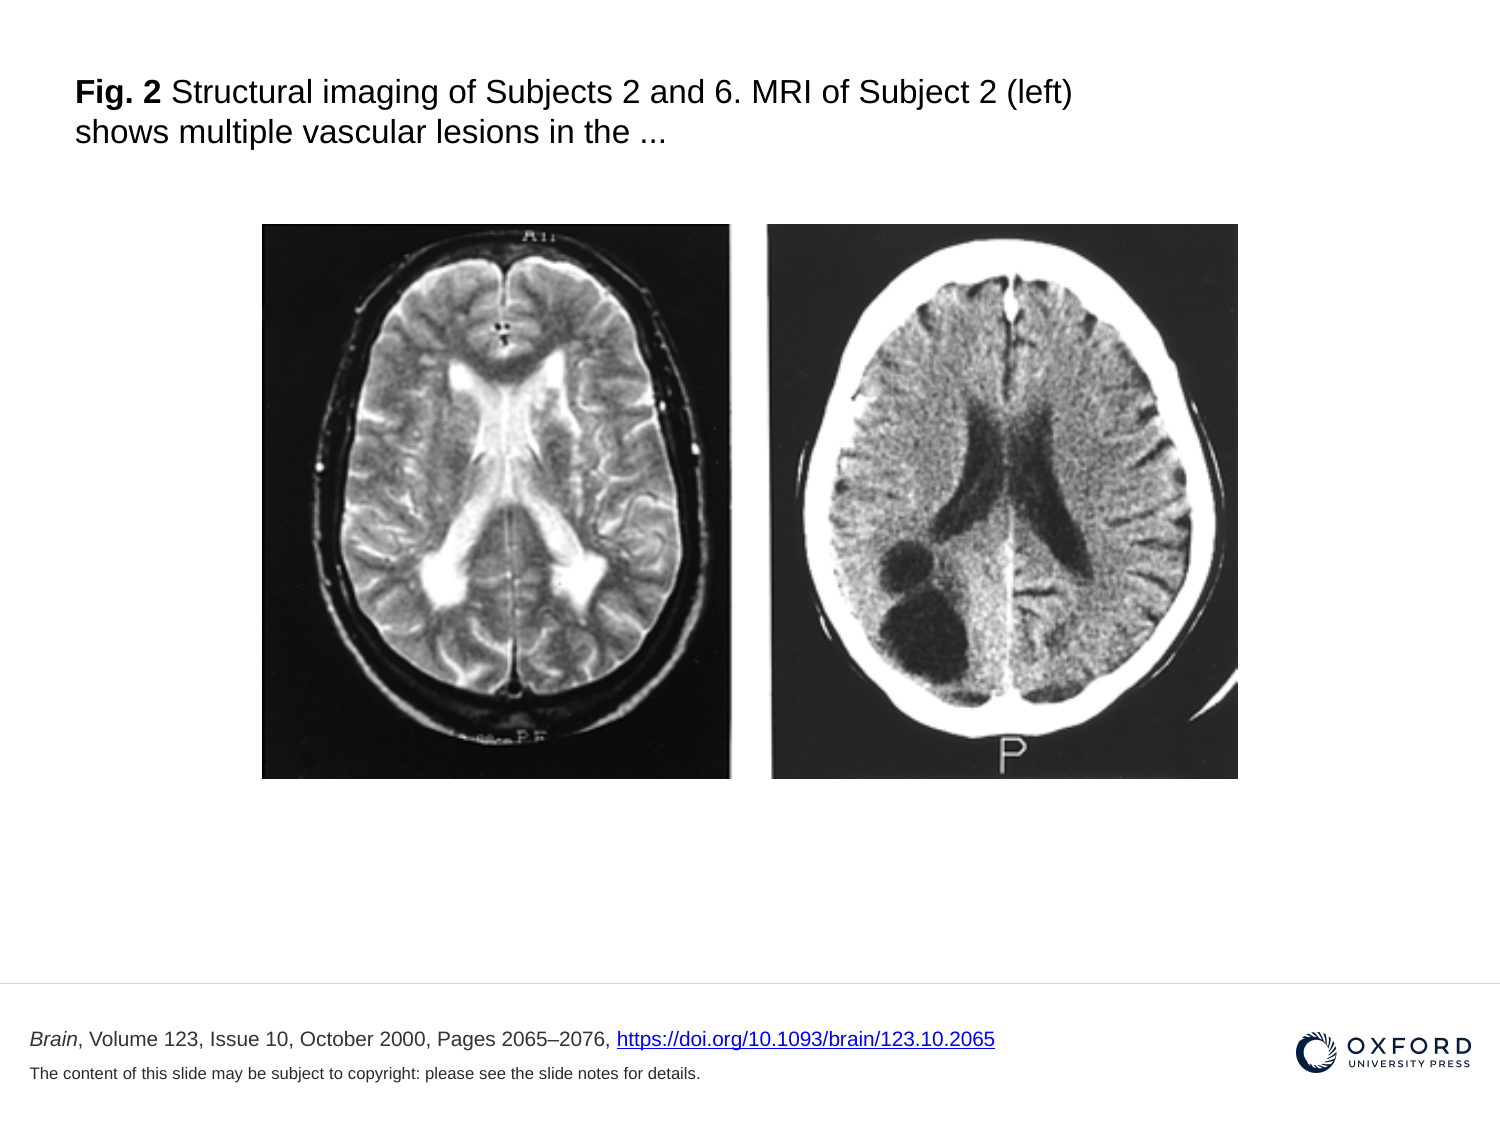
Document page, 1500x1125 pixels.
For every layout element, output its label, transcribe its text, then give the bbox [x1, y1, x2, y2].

picture [262, 224, 1238, 779]
picture [1296, 1032, 1471, 1073]
title Fig. 2 Structural imaging of Subjects 2 and 6. MRI of Subject 2 (left) shows multiple vascular lesions in the ... [75, 69, 1078, 171]
footer Brain, Volume 123, Issue 10, October 2000, Pages 2065–2076, https://doi.org/10.1093/brain/123.10.2065 The content of this slide may be subject to copyright: please see the slide notes for details. [0, 983, 1260, 1125]
